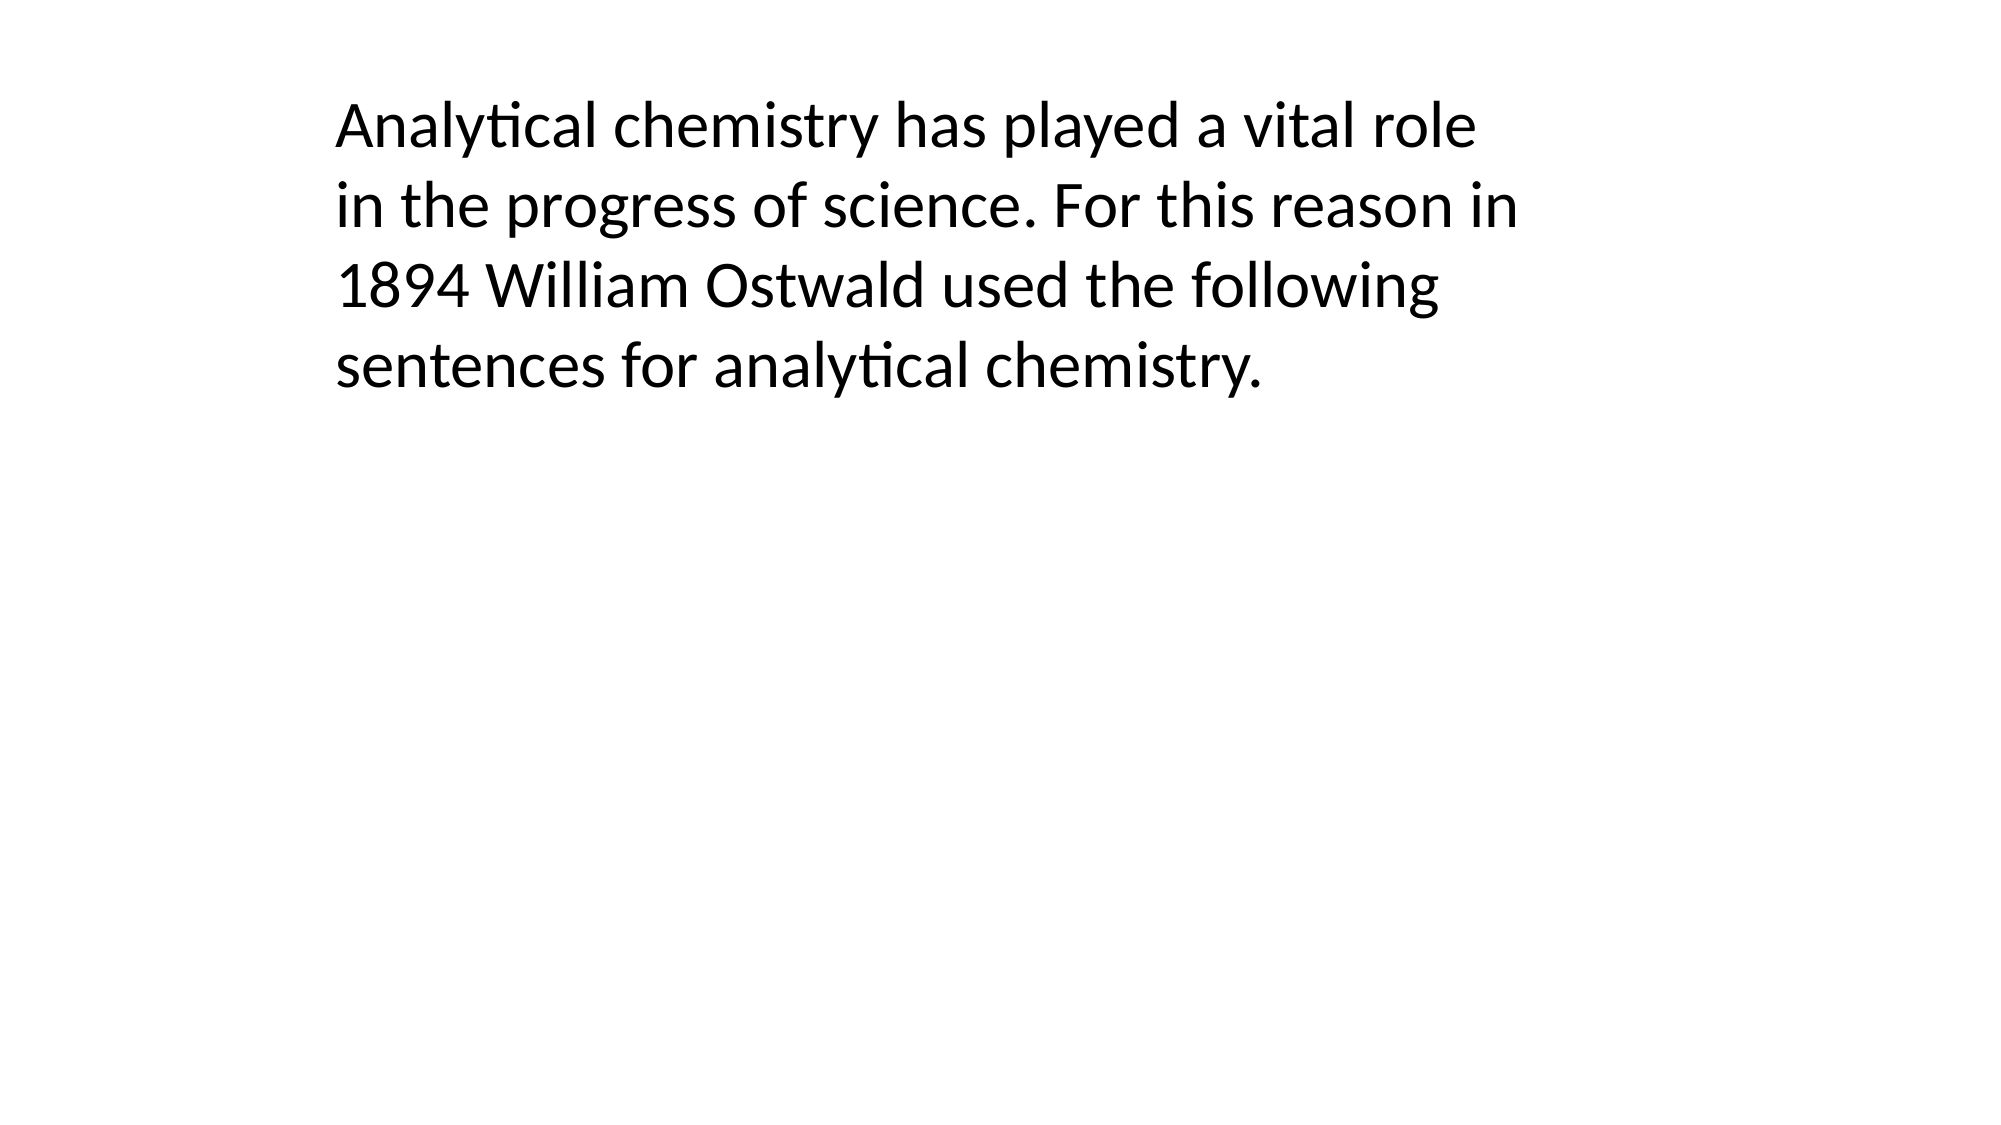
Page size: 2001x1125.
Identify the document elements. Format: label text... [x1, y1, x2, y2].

text_box Analytical chemistry has played a vital role in the progress of science. For this reason in 1894 William Ostwald used the following sentences for analytical chemistry. [320, 73, 1540, 408]
